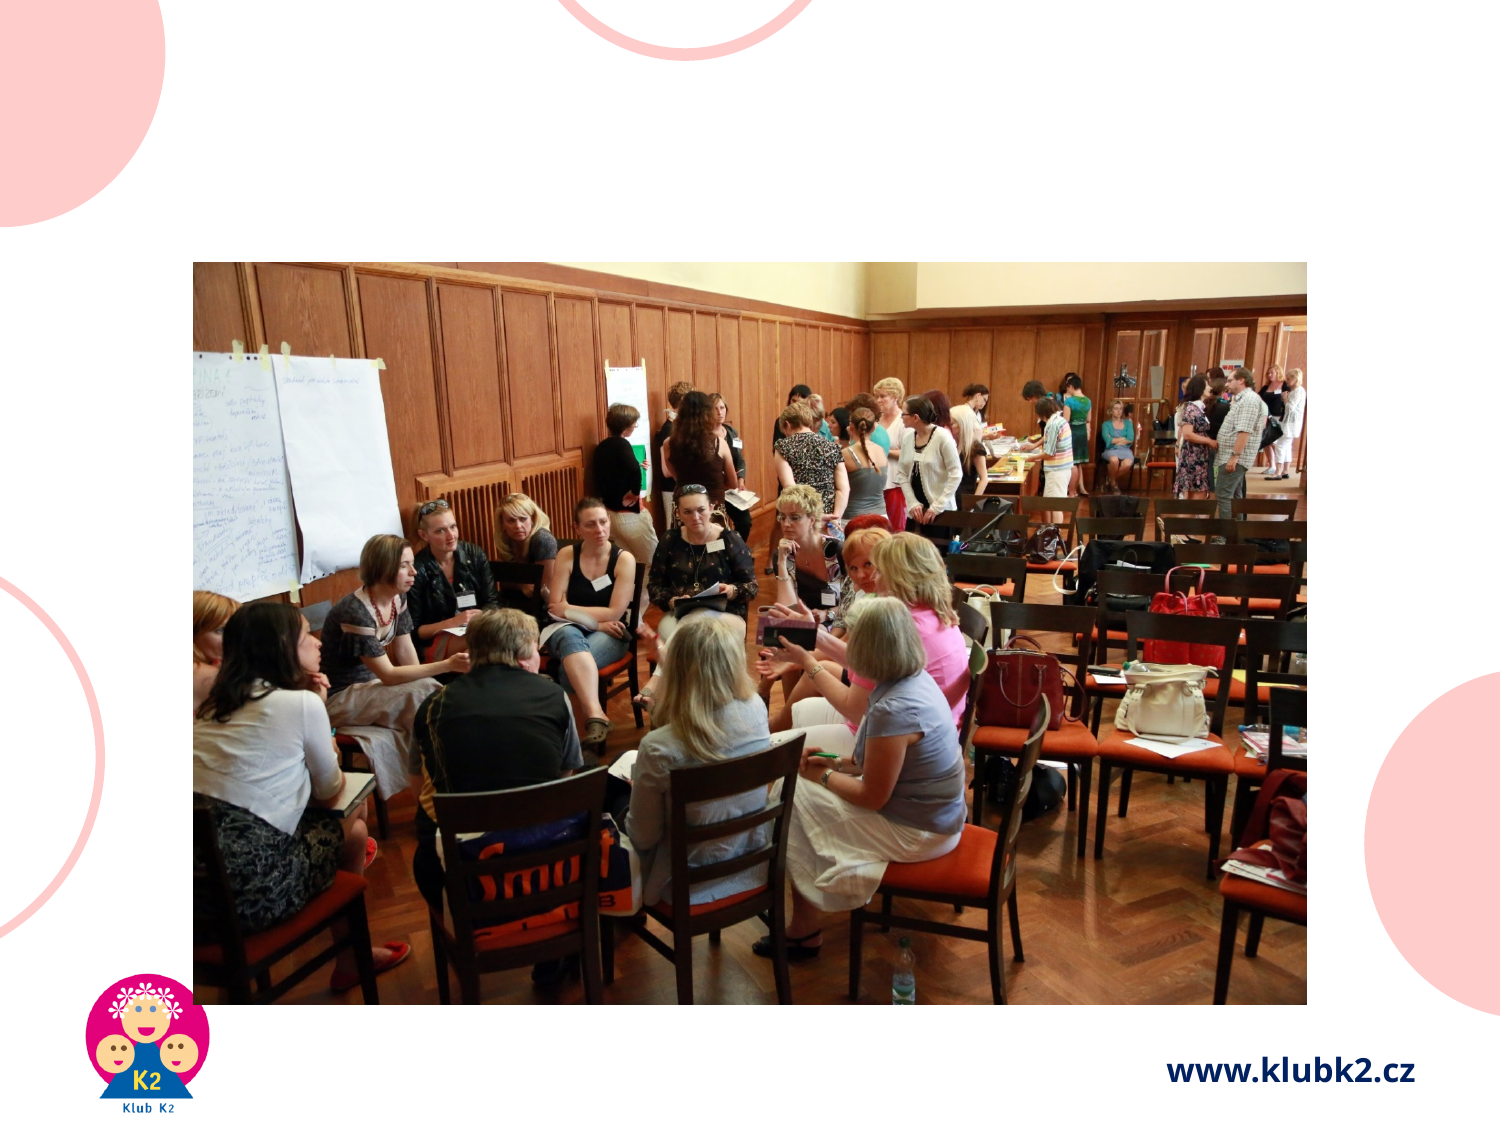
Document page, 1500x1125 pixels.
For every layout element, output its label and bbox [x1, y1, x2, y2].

list [193, 262, 1307, 1006]
picture [64, 959, 231, 1125]
